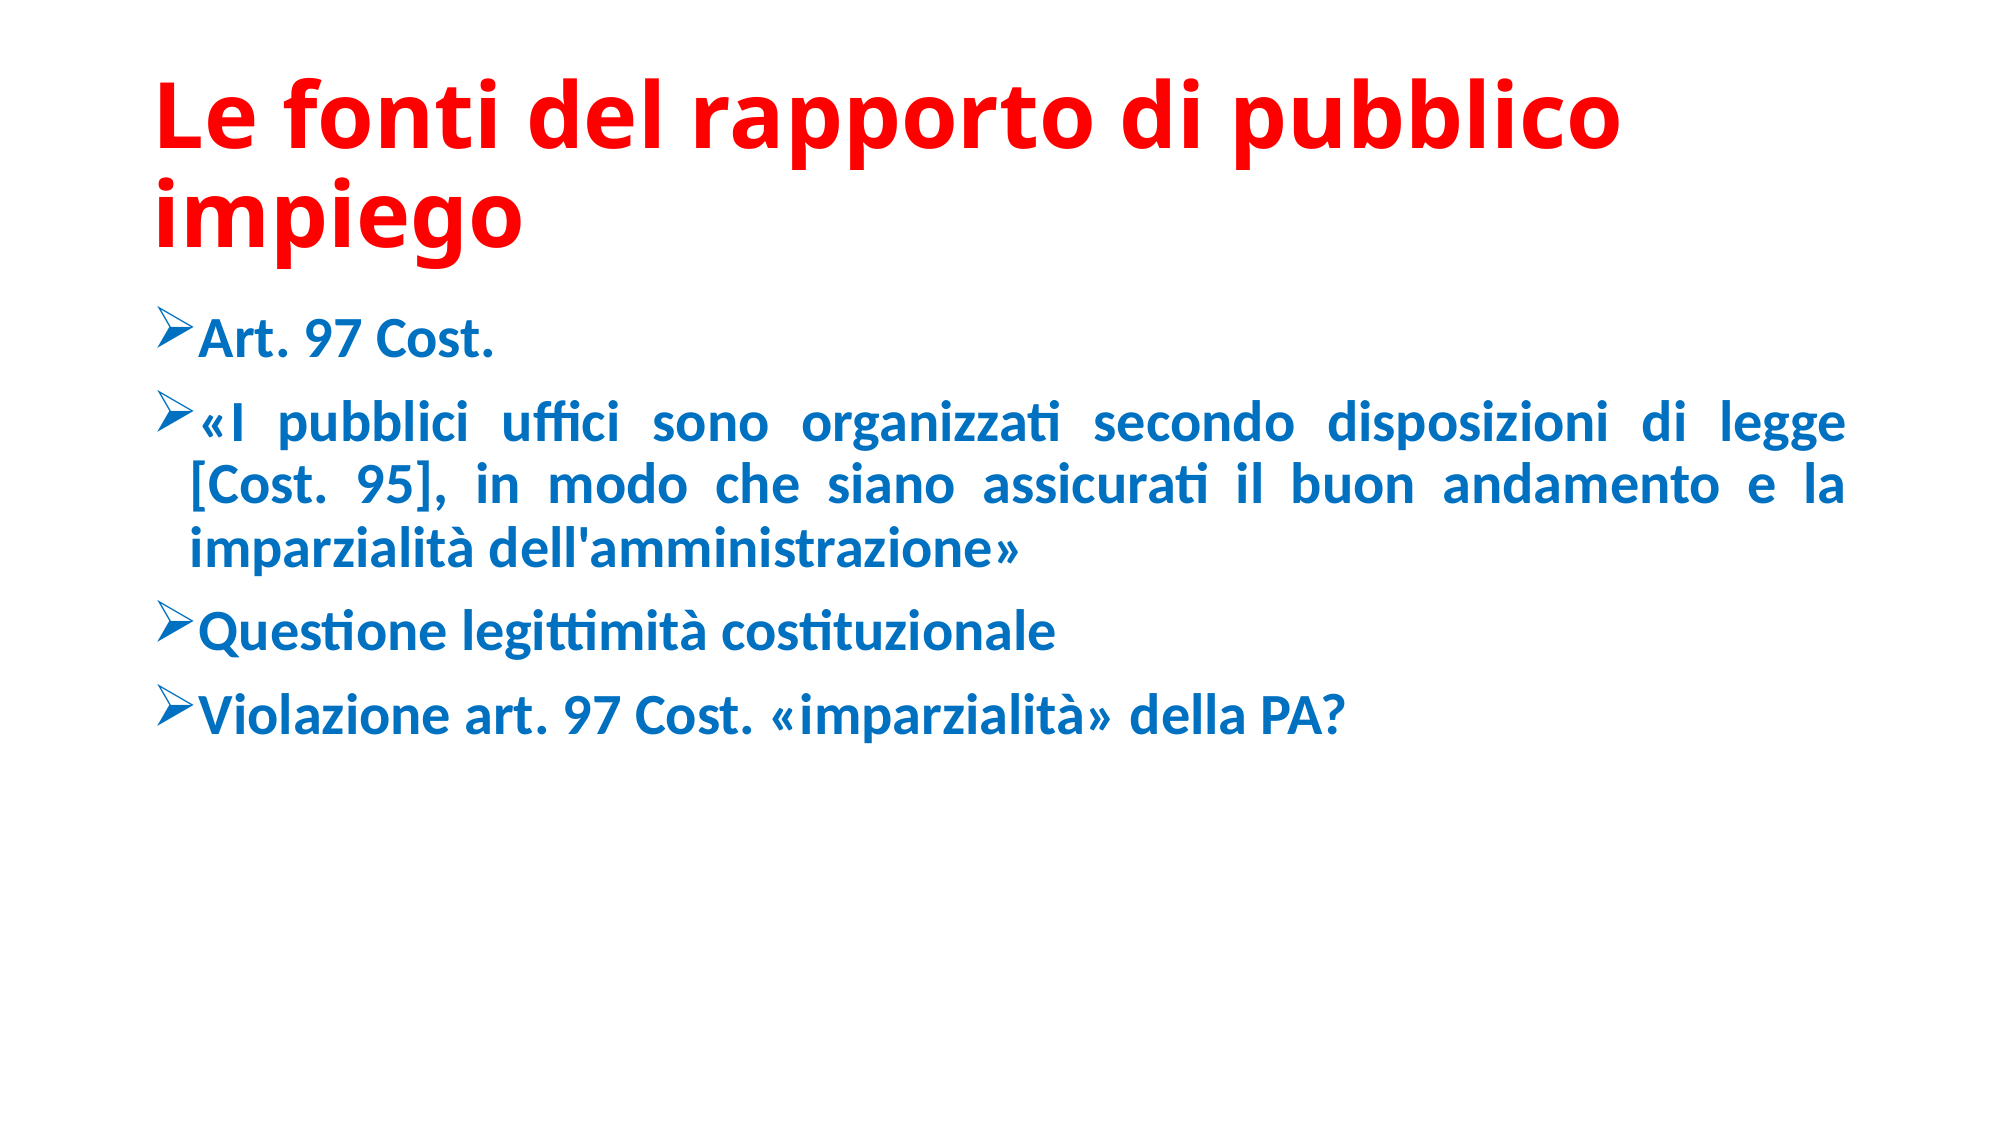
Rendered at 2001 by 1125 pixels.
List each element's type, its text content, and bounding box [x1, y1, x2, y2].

title Le fonti del rapporto di pubblico impiego [137, 59, 1863, 278]
list Art. 97 Cost. «I pubblici uffici sono organizzati secondo disposizioni di legge [Cost. 95], in modo che siano assicurati il buon andamento e la imparzialità dell'amministrazione» Questione legittimità costituzionale Violazione art. 97 Cost. «imparzialità» della PA? [137, 299, 1863, 1014]
